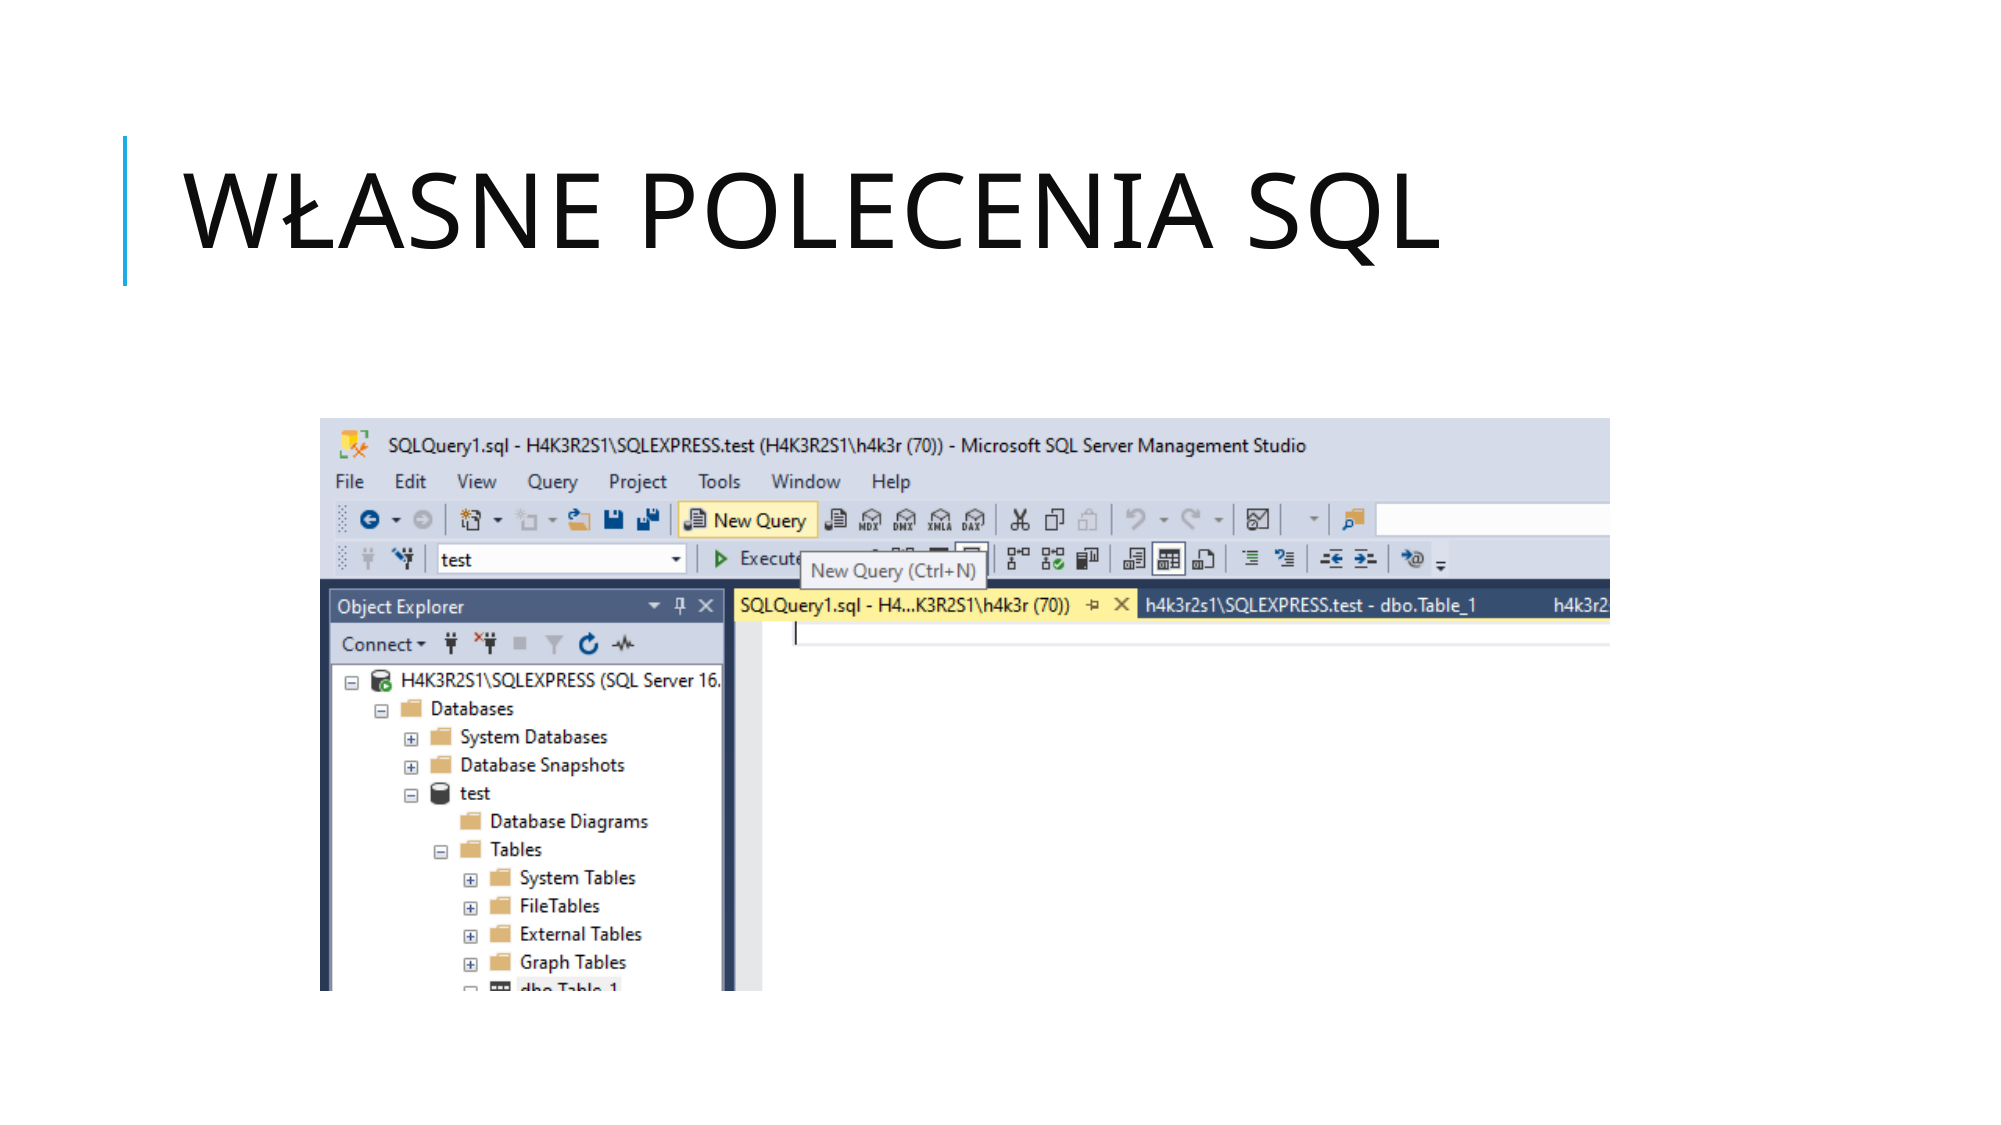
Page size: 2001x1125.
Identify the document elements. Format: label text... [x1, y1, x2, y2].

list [320, 418, 1611, 992]
title Własne polecenia SQL [168, 96, 1763, 342]
